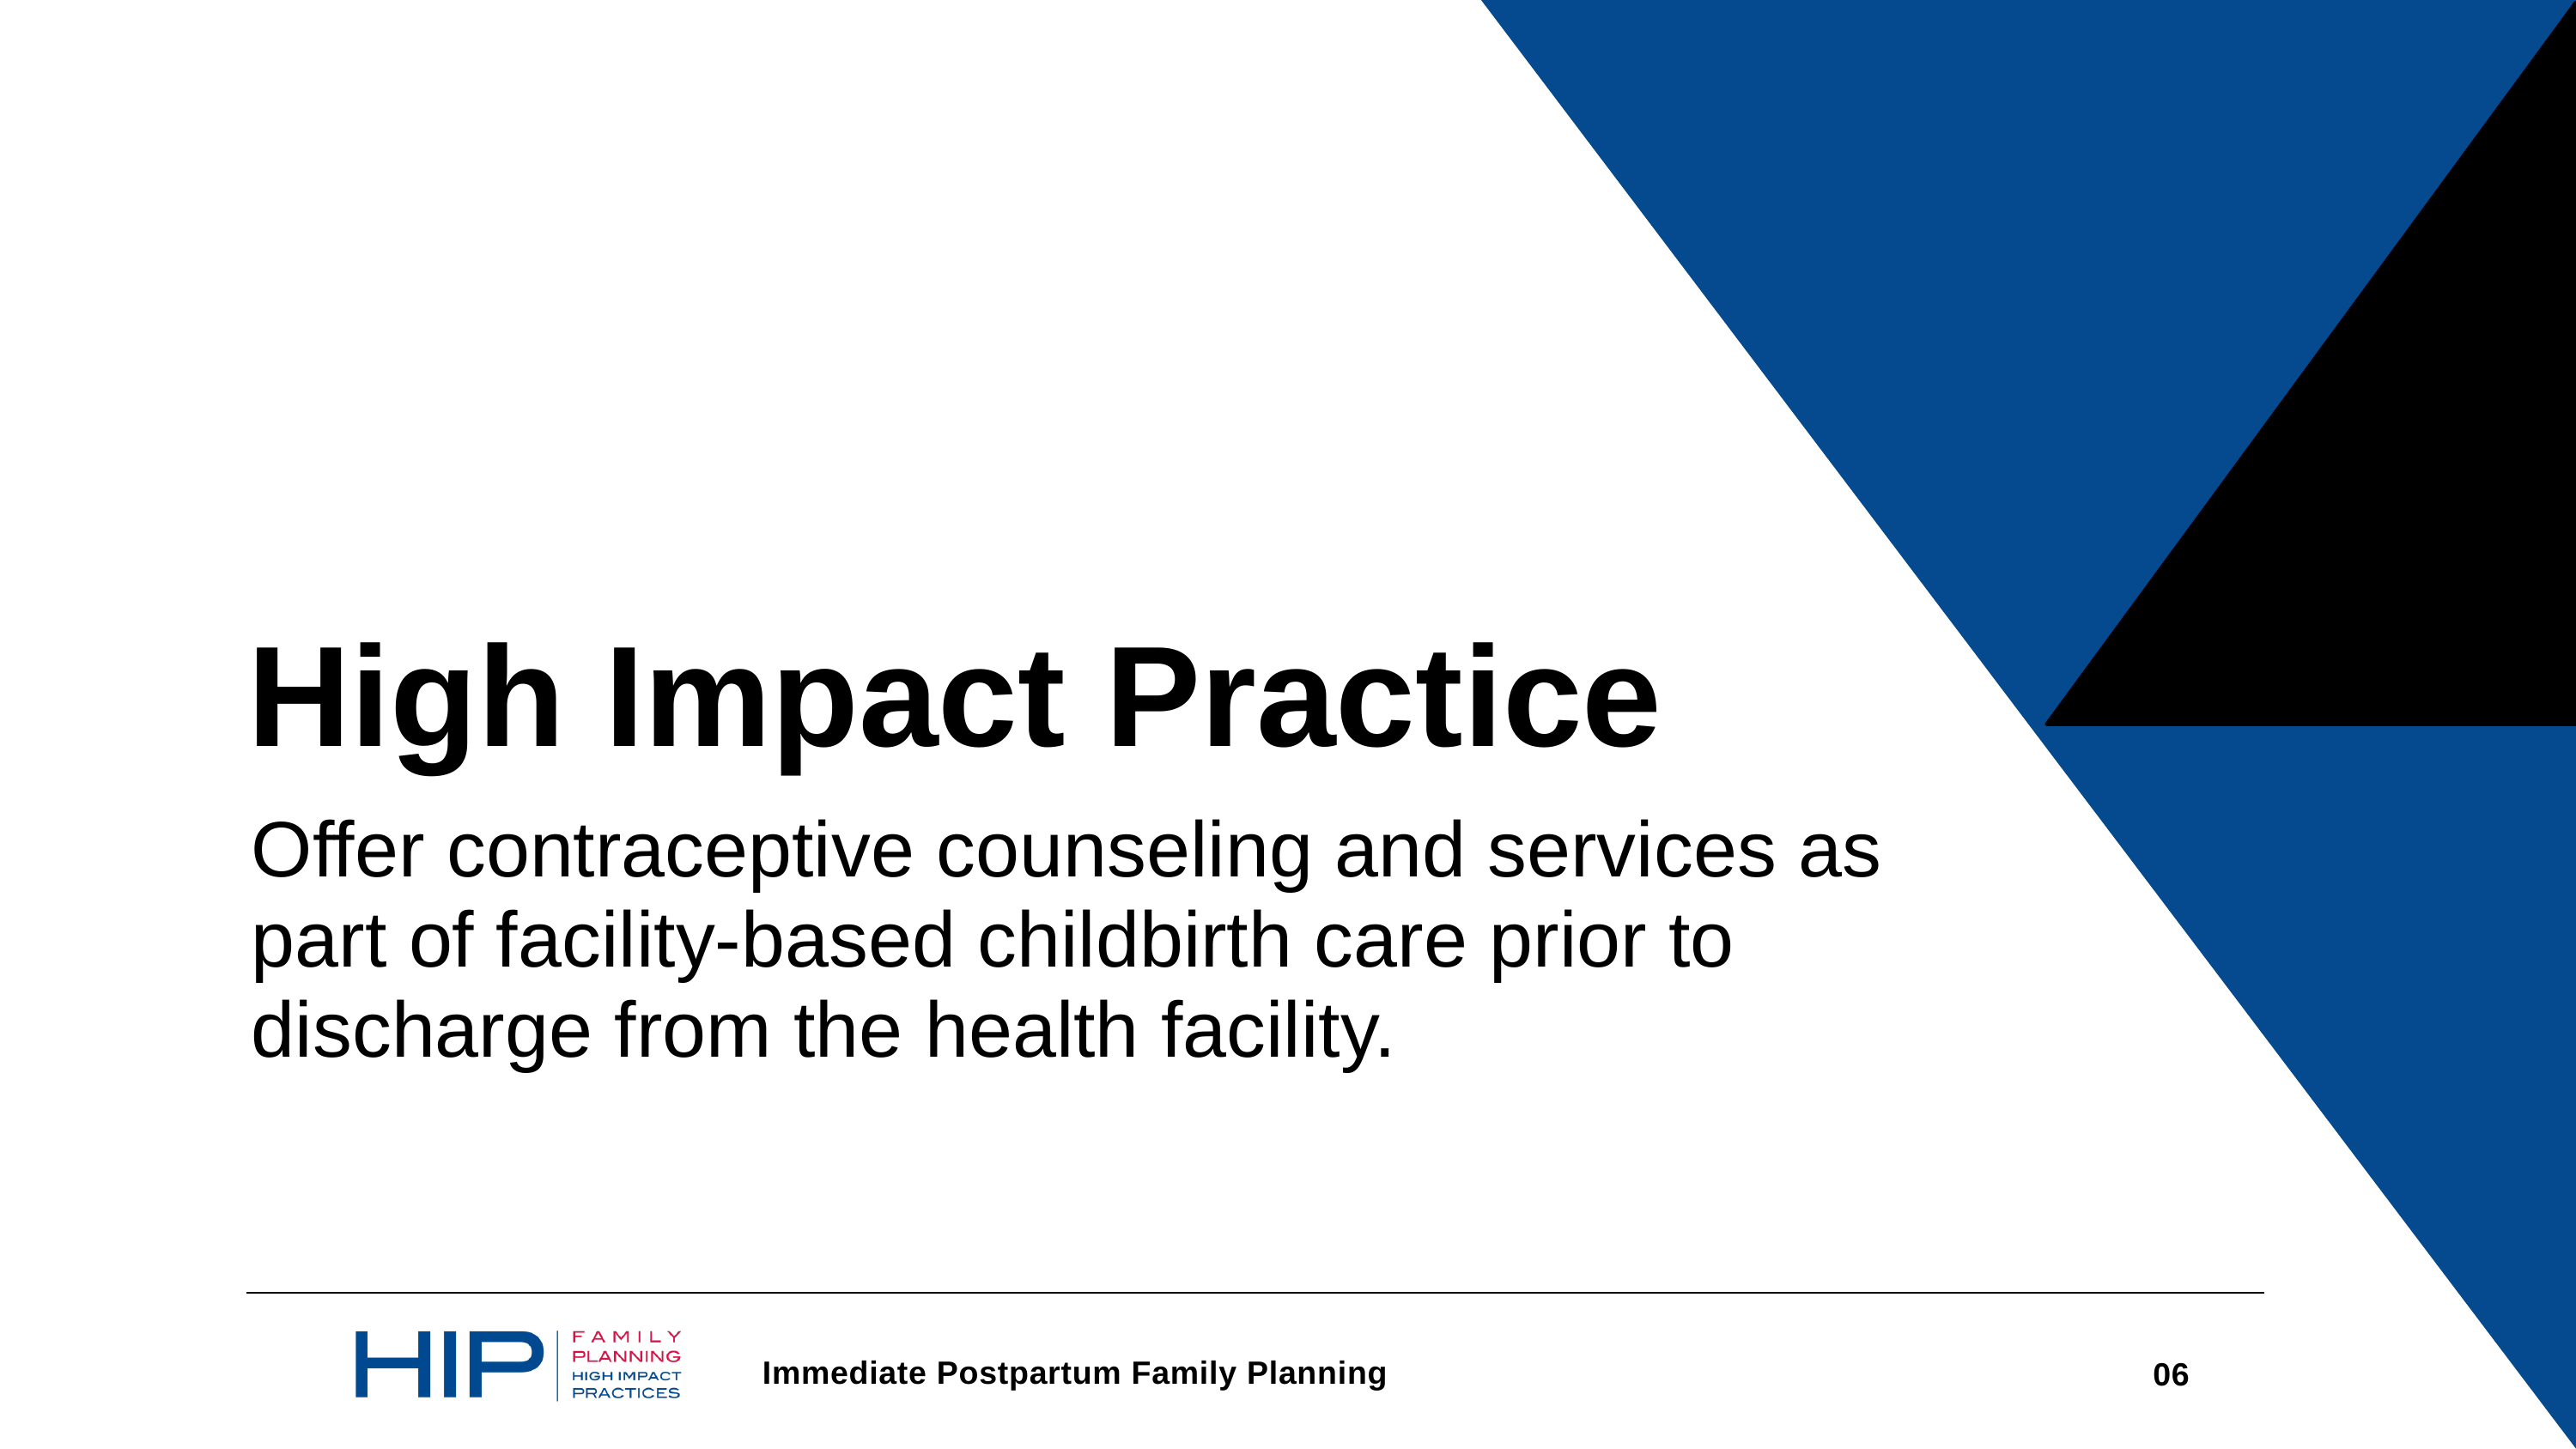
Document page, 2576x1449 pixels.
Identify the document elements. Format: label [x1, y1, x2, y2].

text_box [247, 624, 1475, 1074]
text_box [1480, 0, 2576, 1449]
text_box [246, 1292, 2265, 1411]
